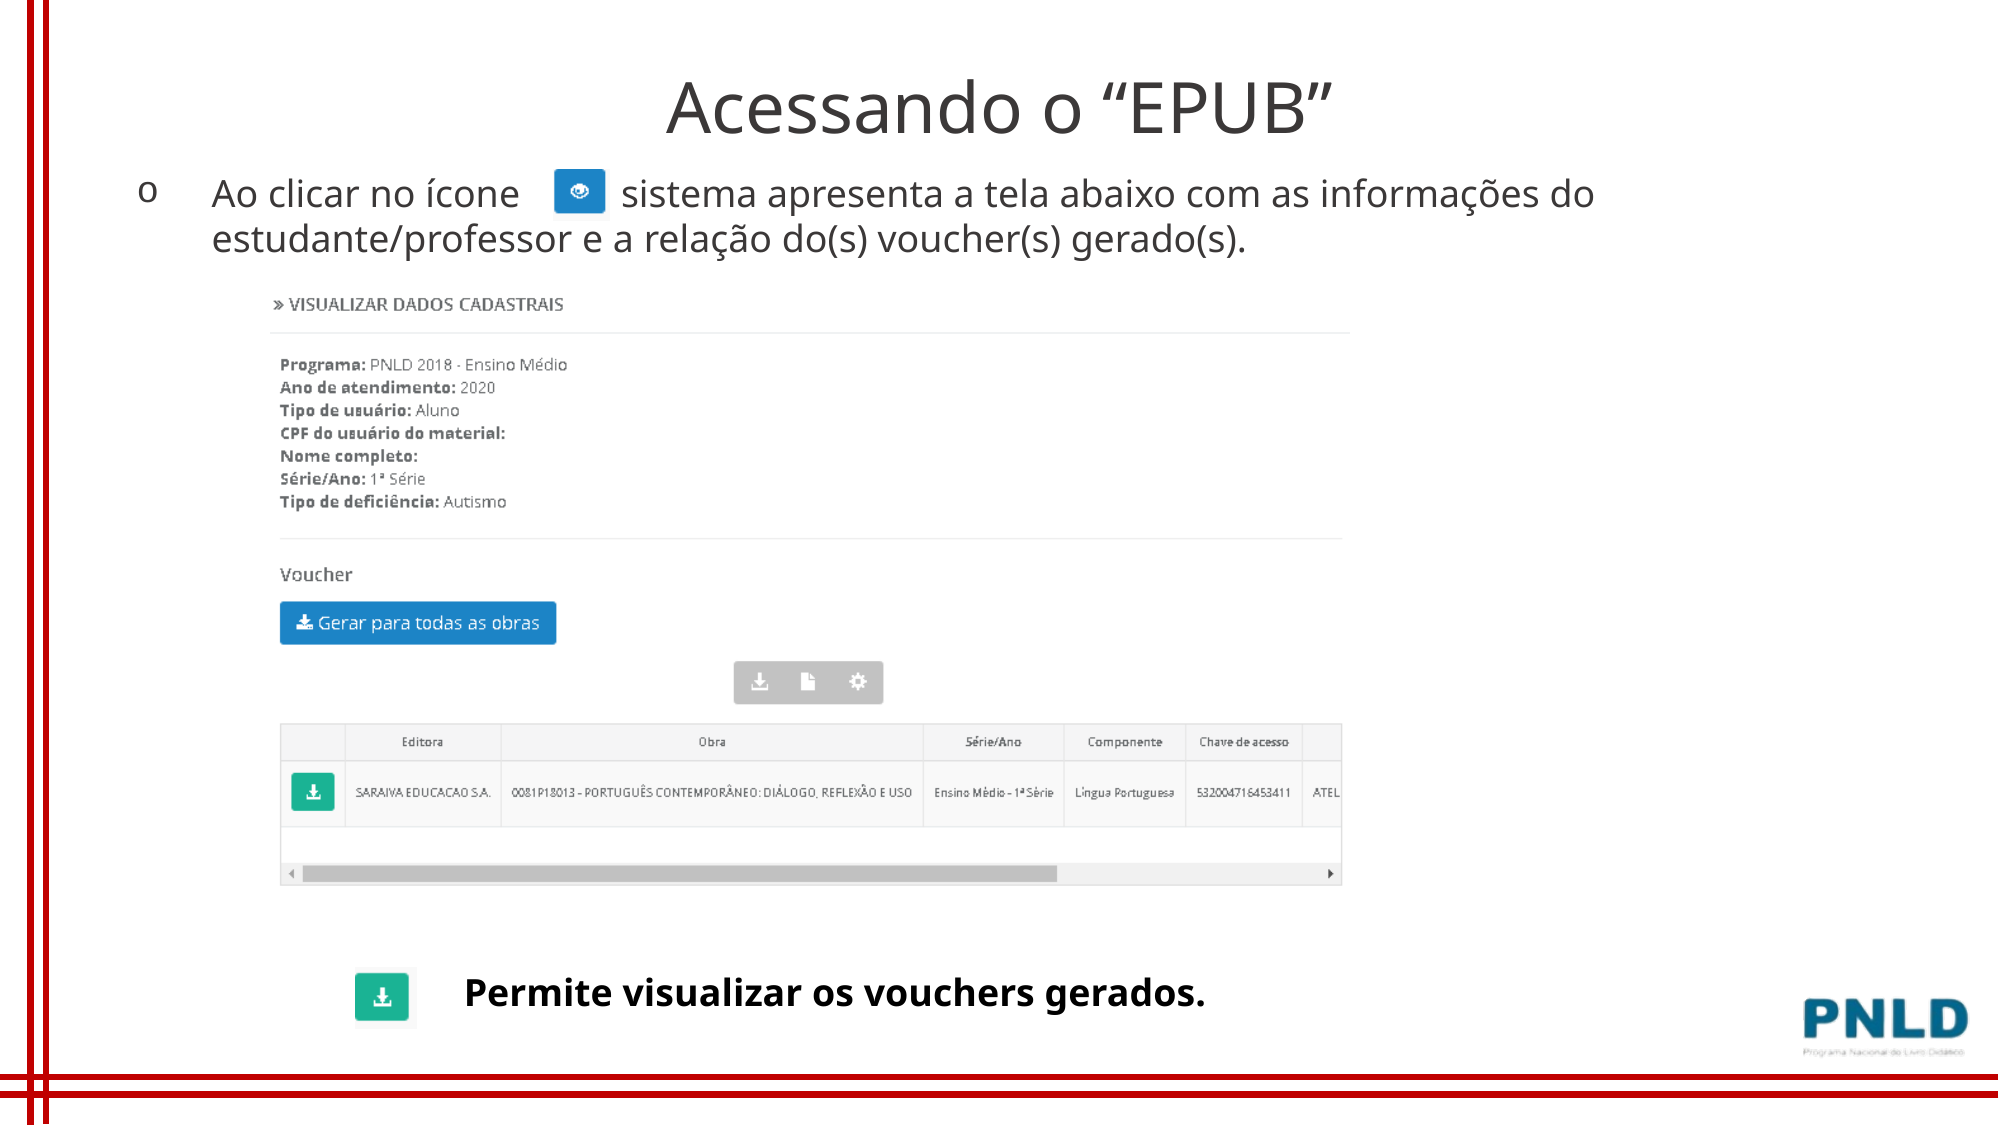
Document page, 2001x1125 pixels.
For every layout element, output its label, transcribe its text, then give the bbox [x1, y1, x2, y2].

title Acessando o “EPUB” [137, 2, 1863, 162]
text_box Ao clicar no ícone , o sistema apresenta a tela abaixo com as informações do estudante/professor e a relação do(s) voucher(s) gerado(s). [121, 162, 1970, 267]
picture [553, 169, 610, 221]
picture [1755, 977, 1998, 1073]
text_box Permite visualizar os vouchers gerados. [448, 961, 1223, 1022]
picture [355, 967, 417, 1029]
picture [270, 283, 1350, 891]
